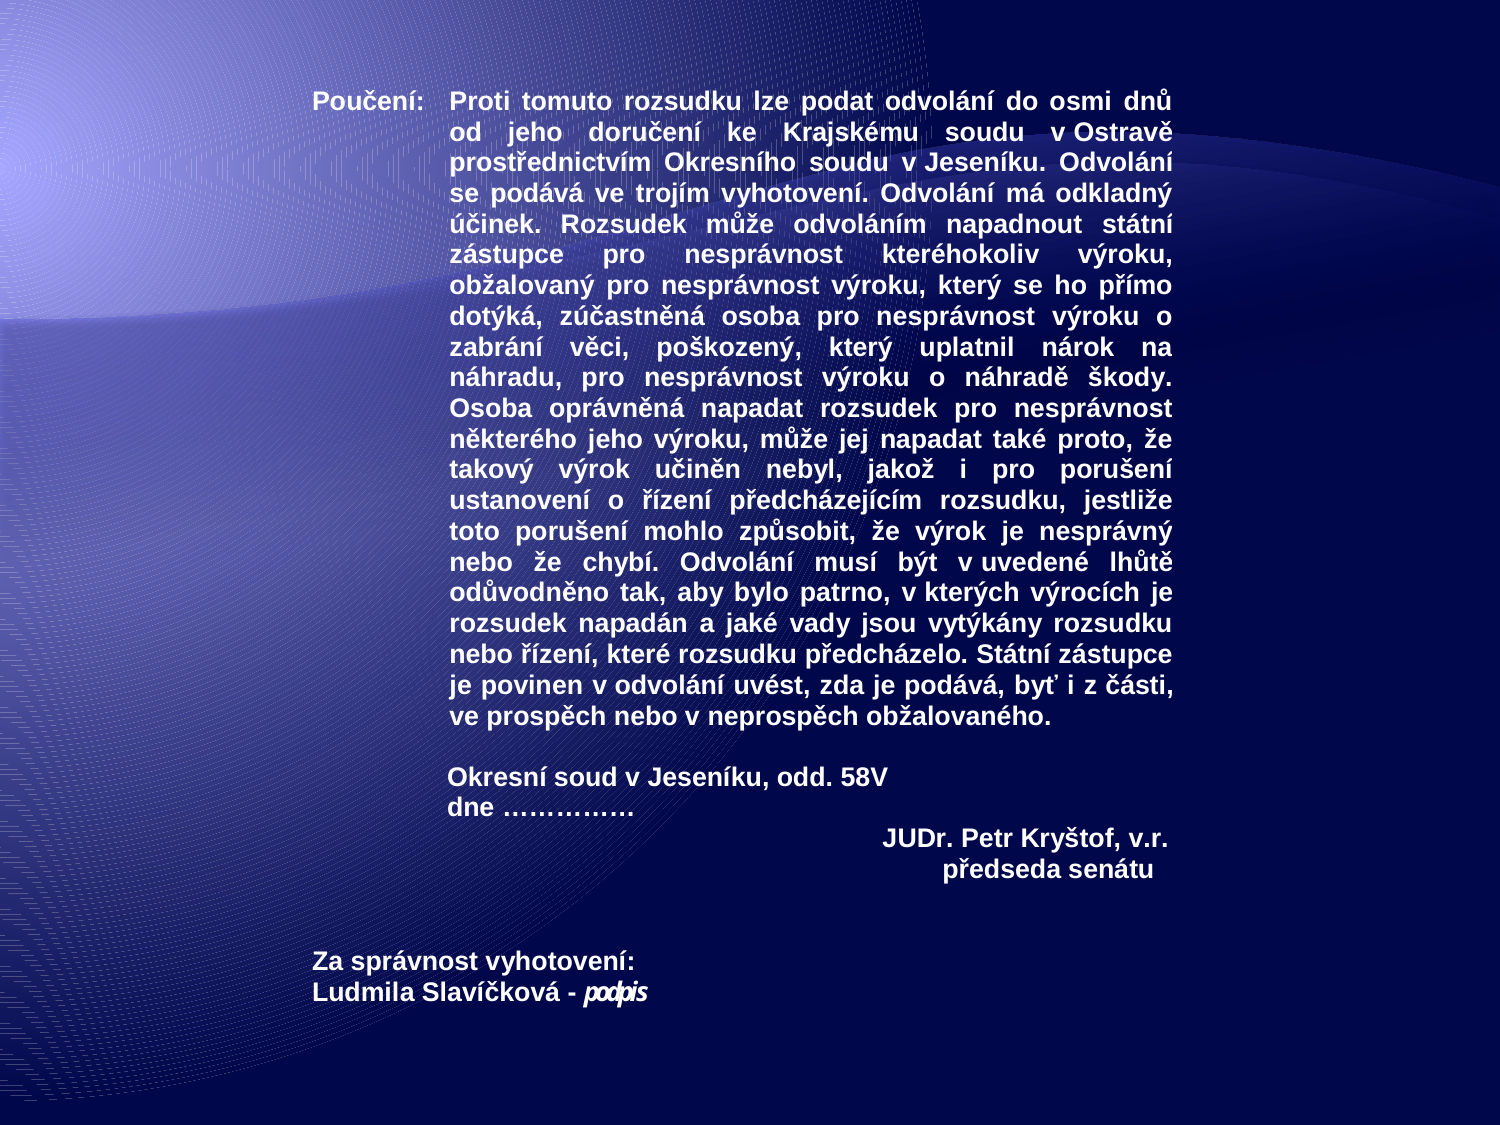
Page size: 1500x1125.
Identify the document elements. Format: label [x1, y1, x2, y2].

text_box [311, 54, 1172, 1125]
